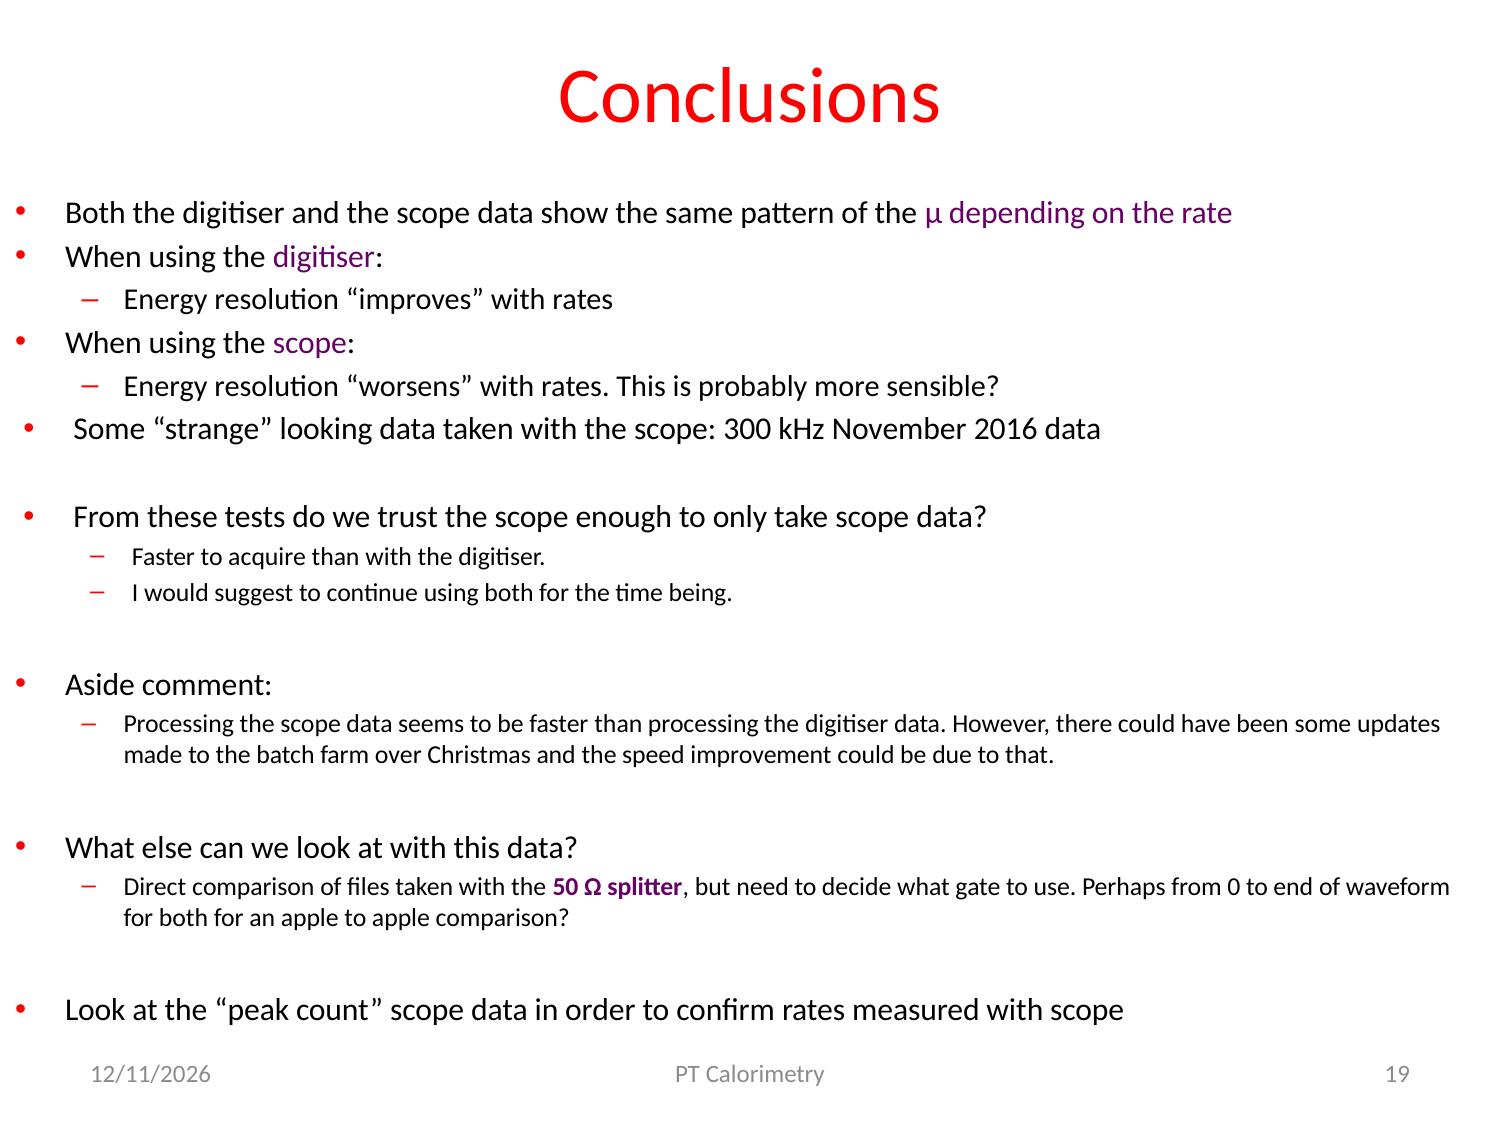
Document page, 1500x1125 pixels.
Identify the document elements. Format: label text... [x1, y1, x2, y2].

text_box Conclusions [0, 0, 1500, 184]
slide_number 19 [1074, 1043, 1425, 1103]
footer PT Calorimetry [512, 1043, 988, 1103]
list Both the digitiser and the scope data show the same pattern of the μ depending on the rate When using the digitiser: Energy resolution “improves” with rates When using the scope: Energy resolution “worsens” with rates. This is probably more sensible? Some “strange” looking data taken with the scope: 300 kHz November 2016 data From these tests do we trust the scope enough to only take scope data? Faster to acquire than with the digitiser. I would suggest to continue using both for the time being. Aside comment: Processing the scope data seems to be faster than processing the digitiser data. However, there could have been some updates made to the batch farm over Christmas and the speed improvement could be due to that. What else can we look at with this data? Direct comparison of files taken with the 50 Ω splitter, but need to decide what gate to use. Perhaps from 0 to end of waveform for both for an apple to apple comparison? Look at the “peak count” scope data in order to confirm rates measured with scope [0, 184, 1500, 1043]
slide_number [75, 1043, 425, 1103]
